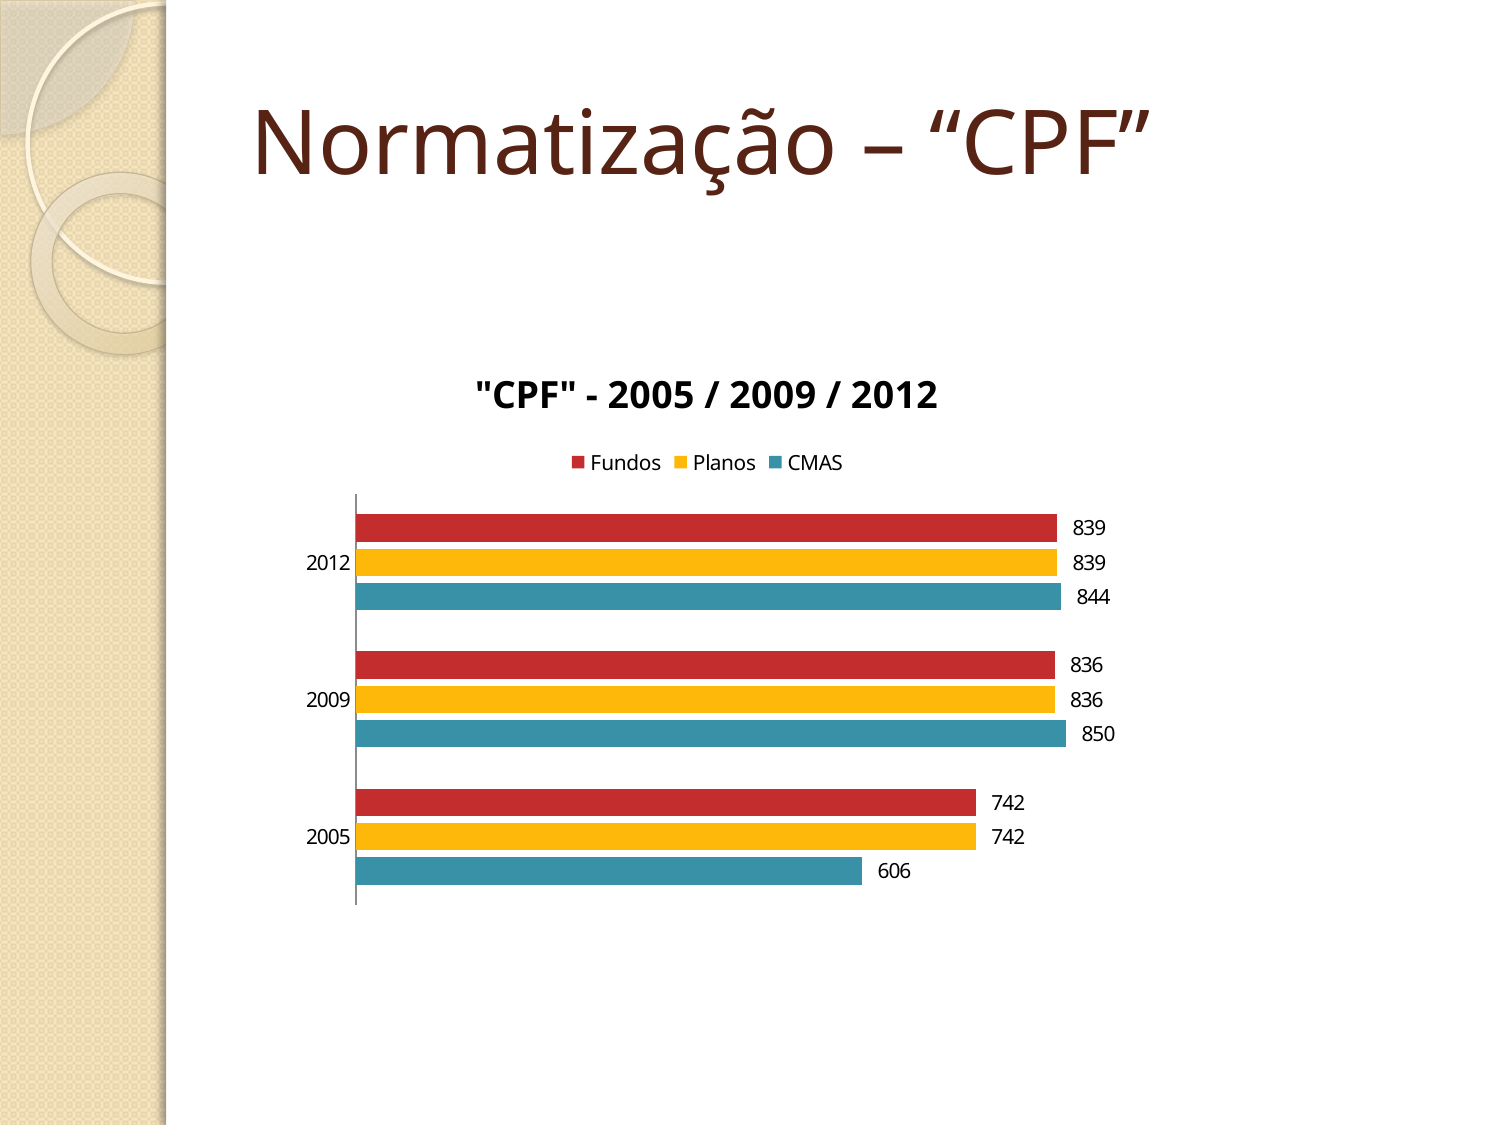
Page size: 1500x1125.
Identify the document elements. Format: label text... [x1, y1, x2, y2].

chart [289, 337, 1126, 918]
text_box [64, 101, 1415, 290]
title Normatização – “CPF” [235, 45, 1466, 233]
